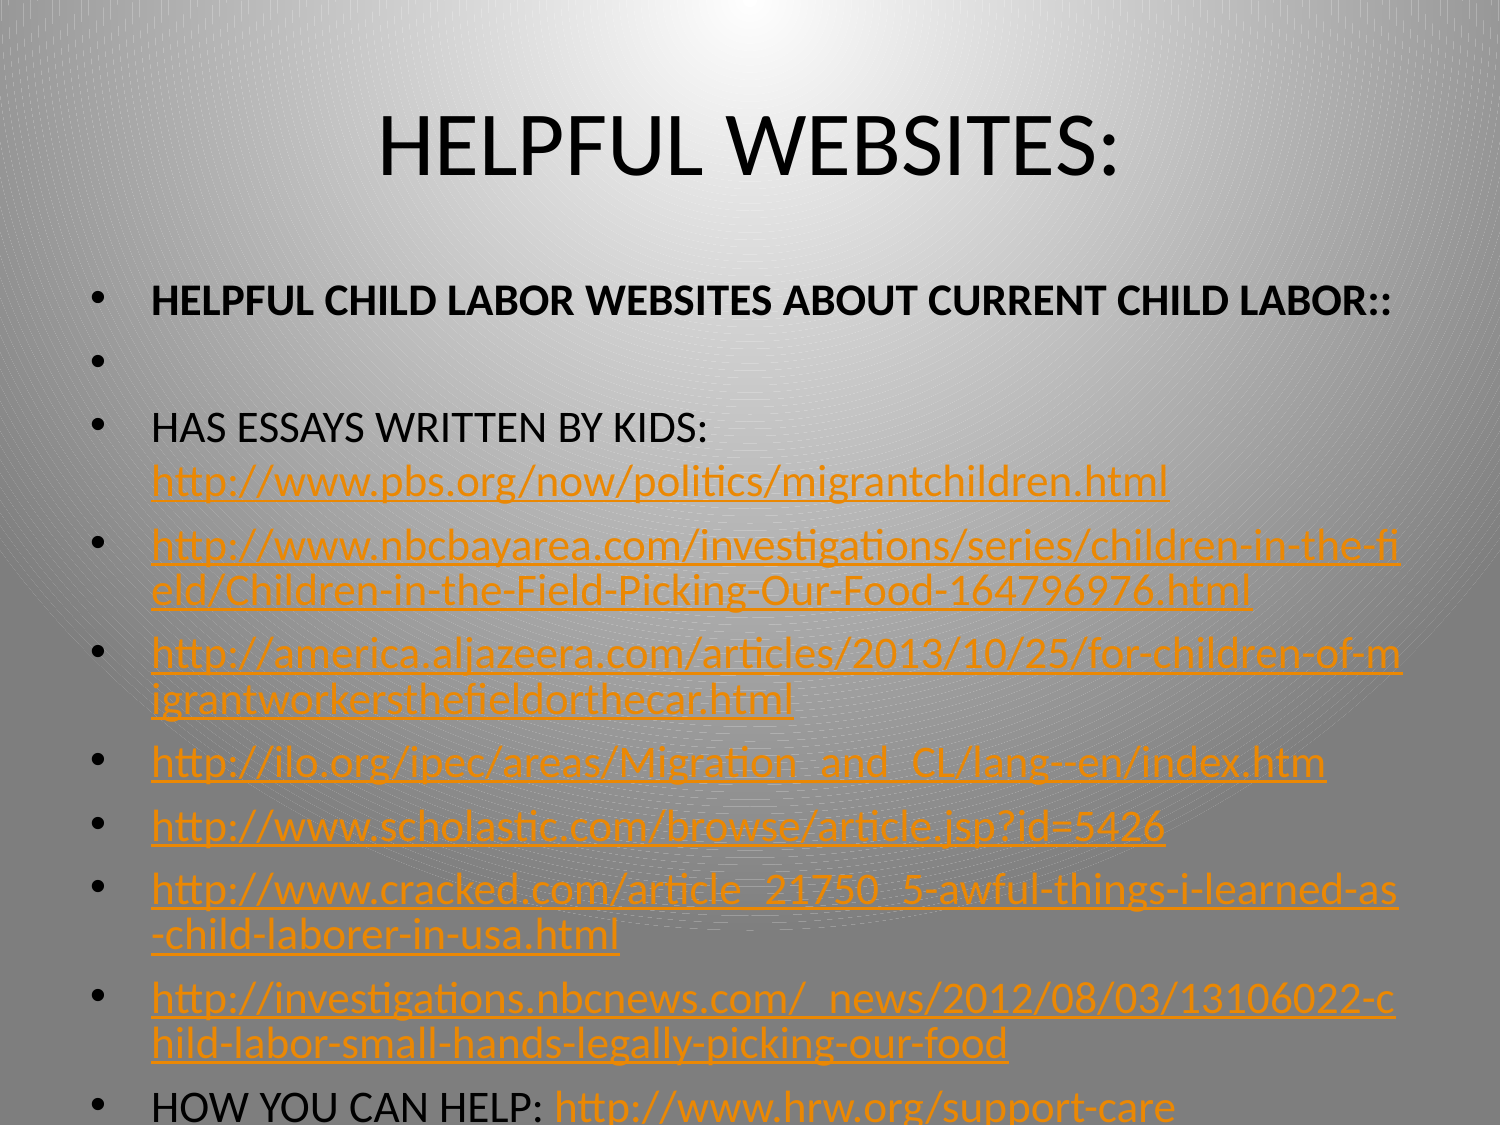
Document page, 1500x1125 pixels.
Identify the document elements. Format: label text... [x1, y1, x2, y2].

list HELPFUL CHILD LABOR WEBSITES ABOUT CURRENT CHILD LABOR:: HAS ESSAYS WRITTEN BY KIDS: http://www.pbs.org/now/politics/migrantchildren.html http://www.nbcbayarea.com/investigations/series/children-in-the-field/Children-in-the-Field-Picking-Our-Food-164796976.html http://america.aljazeera.com/articles/2013/10/25/for-children-of-migrantworkersthefieldorthecar.html http://ilo.org/ipec/areas/Migration_and_CL/lang--en/index.htm http://www.scholastic.com/browse/article.jsp?id=5426 http://www.cracked.com/article_21750_5-awful-things-i-learned-as-child-laborer-in-usa.html http://investigations.nbcnews.com/_news/2012/08/03/13106022-child-labor-small-hands-legally-picking-our-food HOW YOU CAN HELP: http://www.hrw.org/support-care [75, 262, 1425, 1005]
title HELPFUL WEBSITES: [75, 45, 1425, 233]
